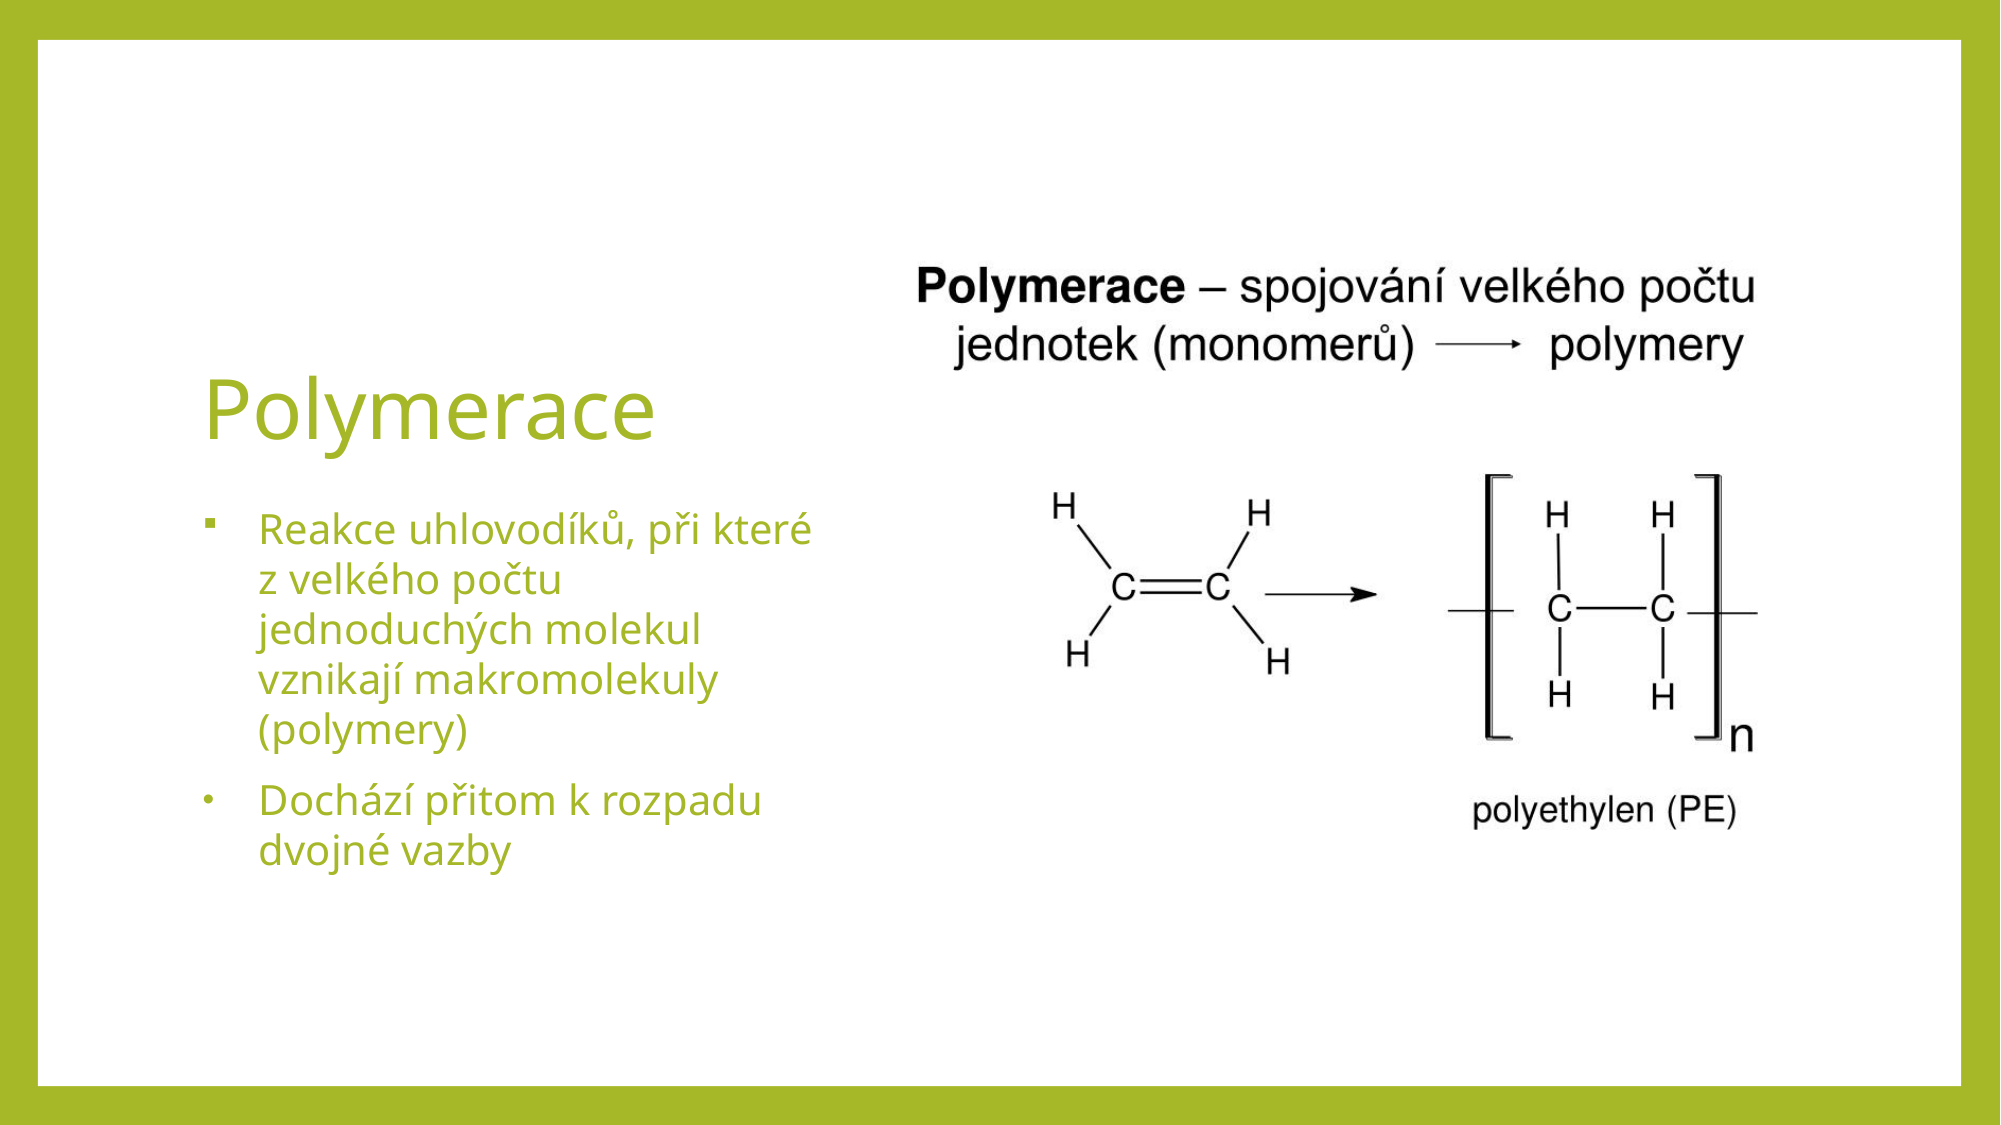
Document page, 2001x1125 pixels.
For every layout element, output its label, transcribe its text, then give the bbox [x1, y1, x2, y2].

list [849, 133, 1937, 949]
title Polymerace [187, 179, 833, 465]
list Reakce uhlovodíků, při které z velkého počtu jednoduchých molekul vznikají makromolekuly (polymery) Dochází přitom k rozpadu dvojné vazby [187, 494, 833, 960]
